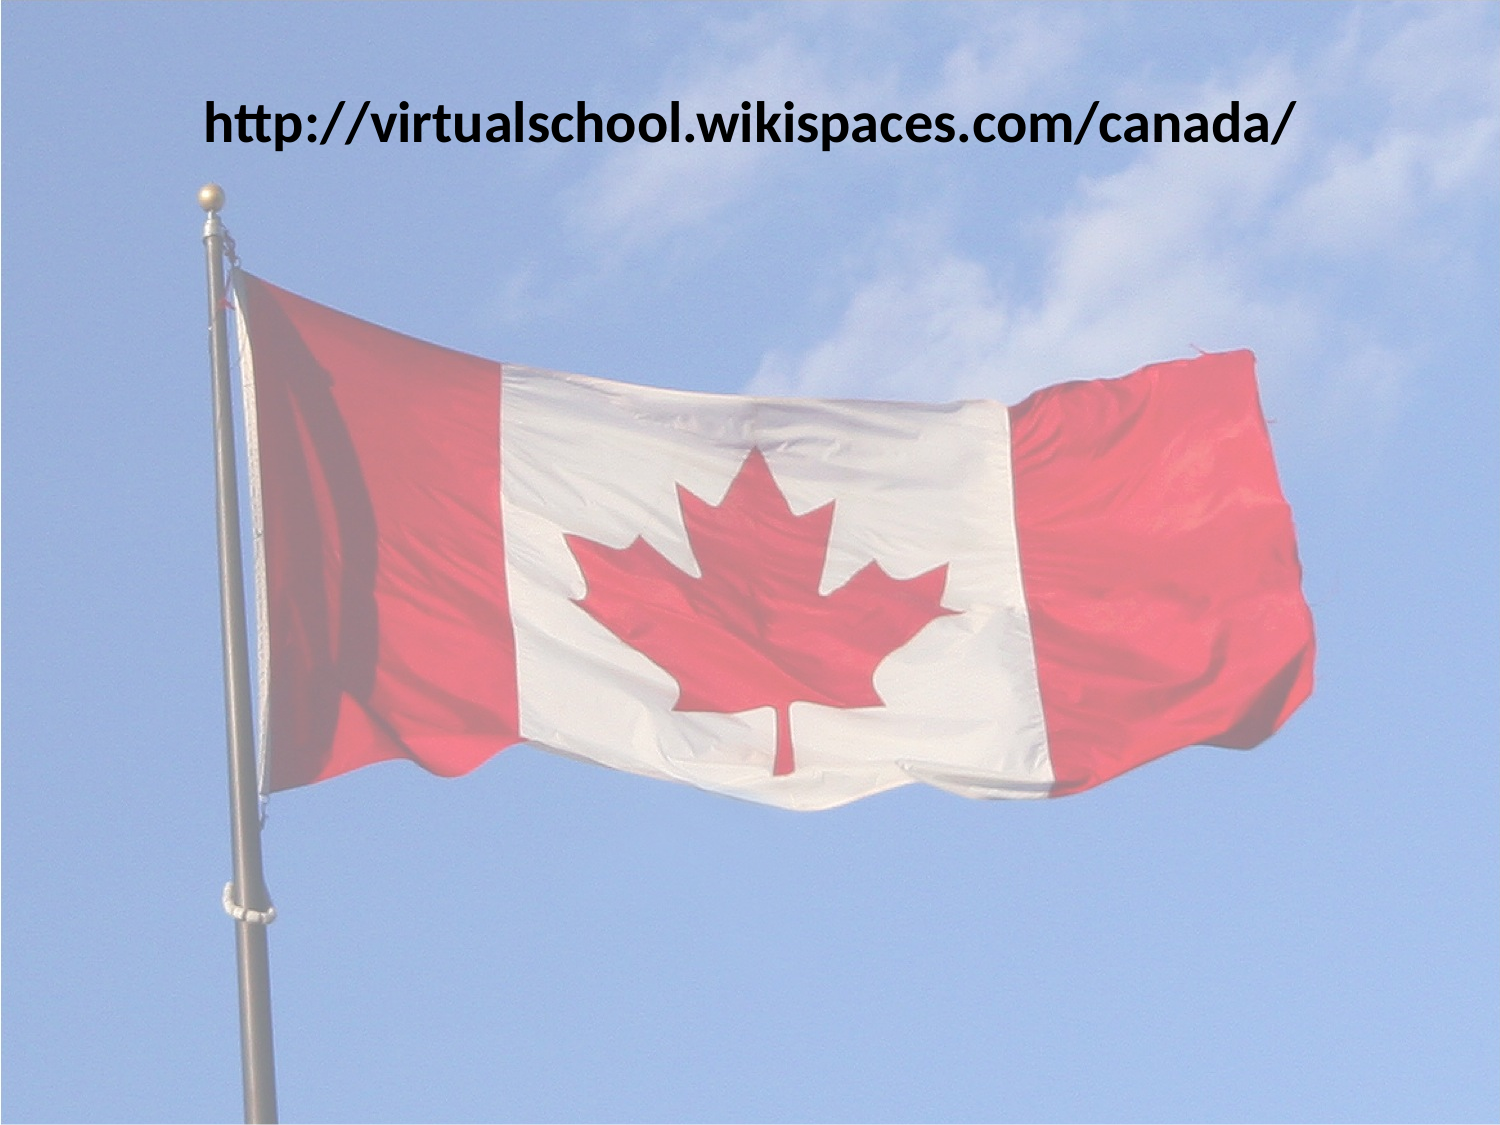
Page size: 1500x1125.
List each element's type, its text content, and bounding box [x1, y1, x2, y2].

picture [0, 0, 1500, 1125]
title http://virtualschool.wikispaces.com/canada/ [62, 37, 1438, 201]
